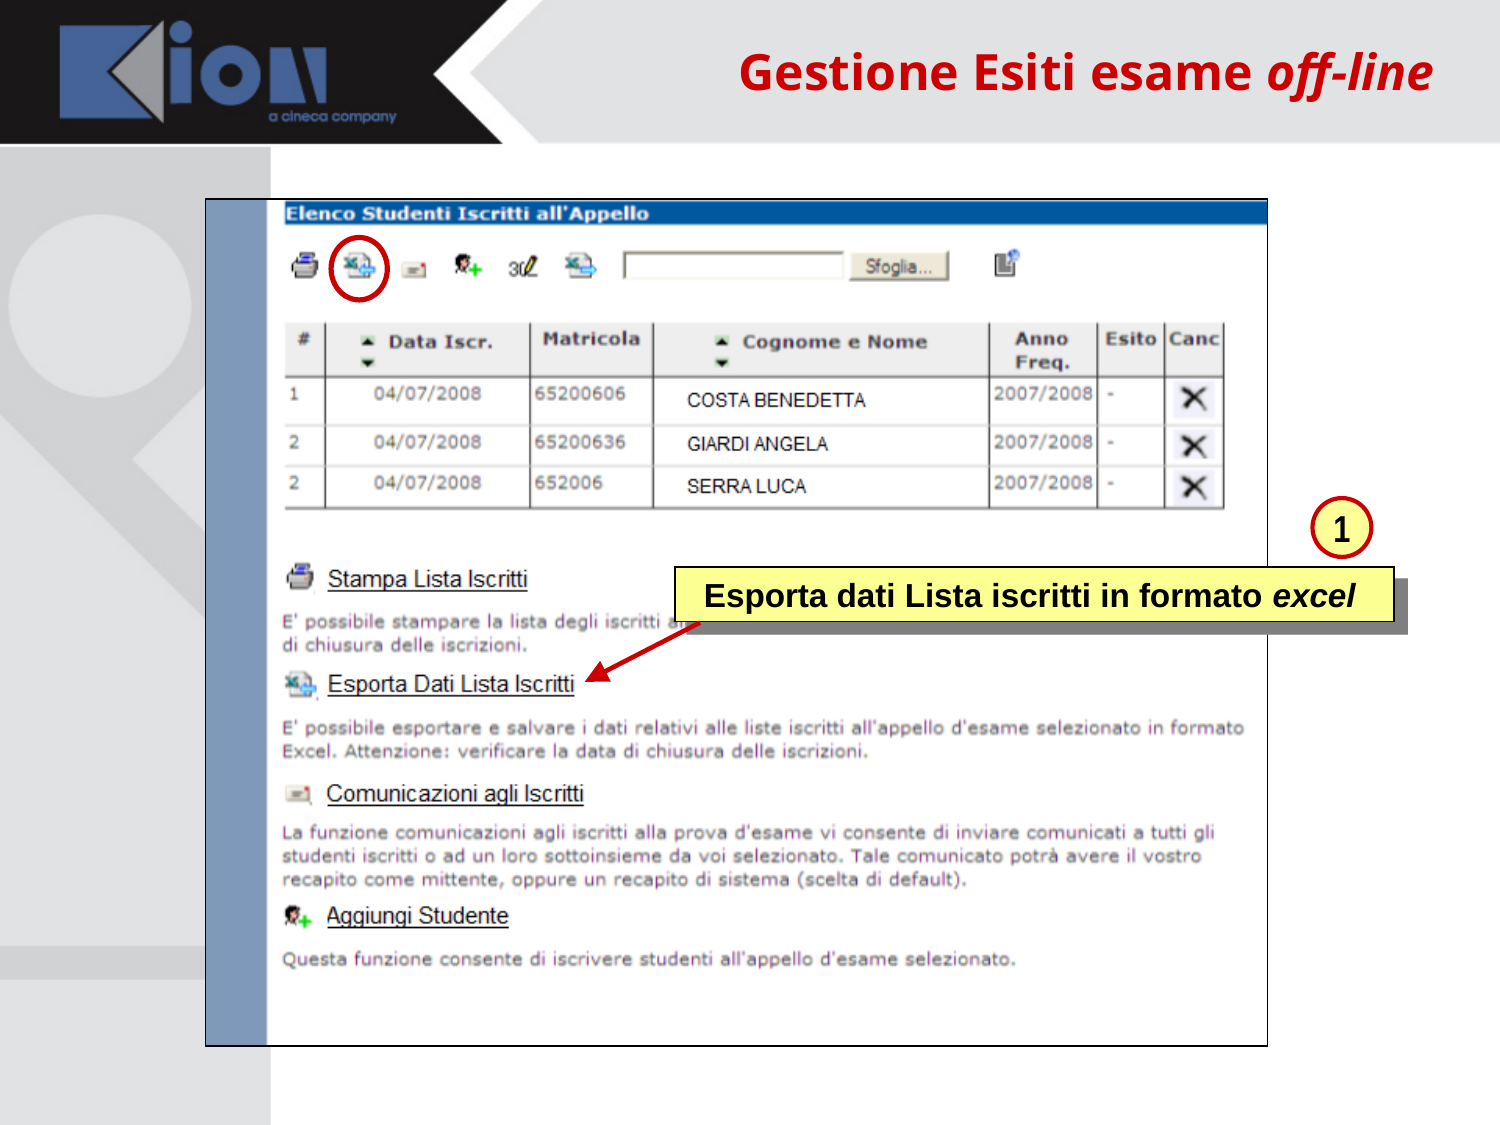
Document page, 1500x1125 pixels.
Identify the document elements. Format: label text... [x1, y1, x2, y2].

text_box Gestione Esiti esame off-line [537, 32, 1463, 108]
text_box Esporta dati Lista iscritti in formato excel [1272, 567, 1394, 622]
picture [0, 0, 1500, 1125]
text_box 1 [1312, 498, 1372, 557]
